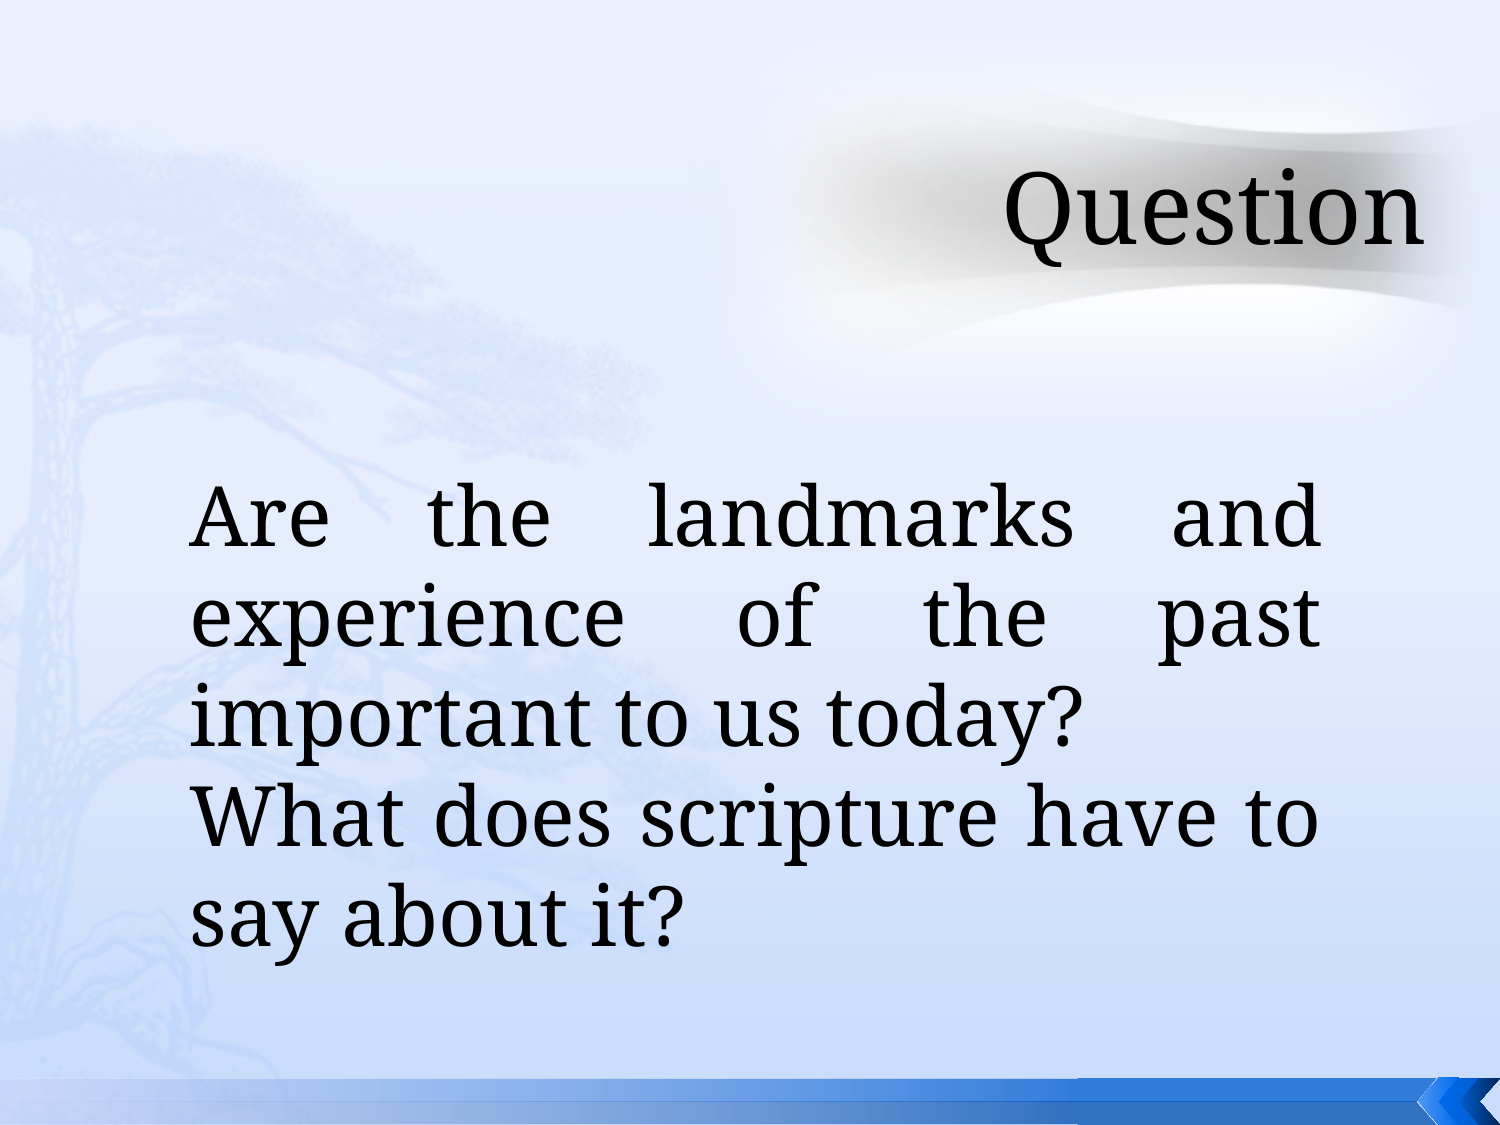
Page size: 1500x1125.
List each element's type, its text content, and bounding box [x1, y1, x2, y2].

text_box Are the landmarks and experience of the past important to us today? What does scripture have to say about it? [174, 455, 1338, 971]
picture [683, 0, 1500, 454]
